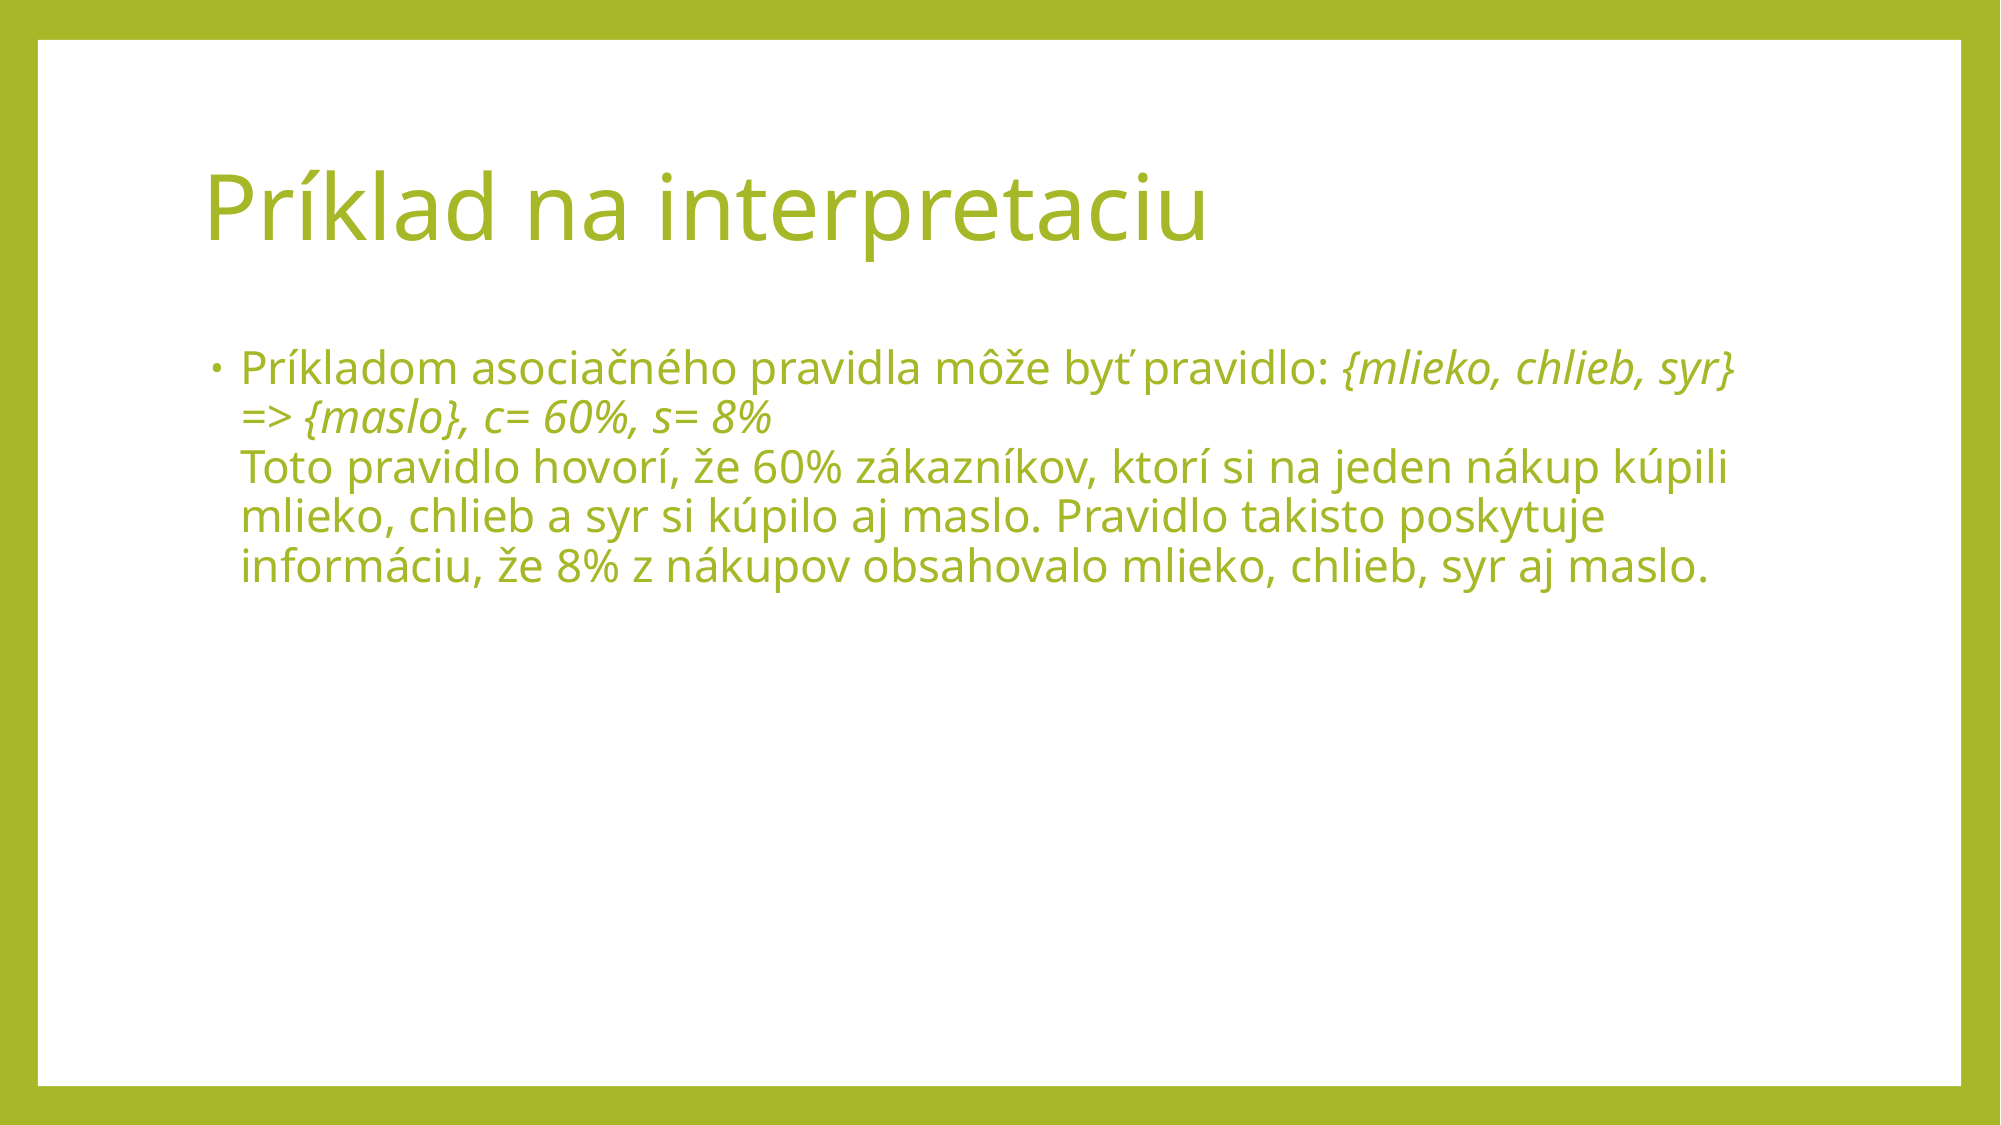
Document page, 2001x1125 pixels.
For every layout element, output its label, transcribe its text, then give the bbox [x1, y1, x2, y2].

list Príkladom asociačného pravidla môže byť pravidlo: {mlieko, chlieb, syr} => {maslo}, c= 60%, s= 8% Toto pravidlo hovorí, že 60% zákazníkov, ktorí si na jeden nákup kúpili mlieko, chlieb a syr si kúpilo aj maslo. Pravidlo takisto poskytuje informáciu, že 8% z nákupov obsahovalo mlieko, chlieb, syr aj maslo. [187, 337, 1808, 1000]
title Príklad na interpretaciu [187, 99, 1808, 323]
